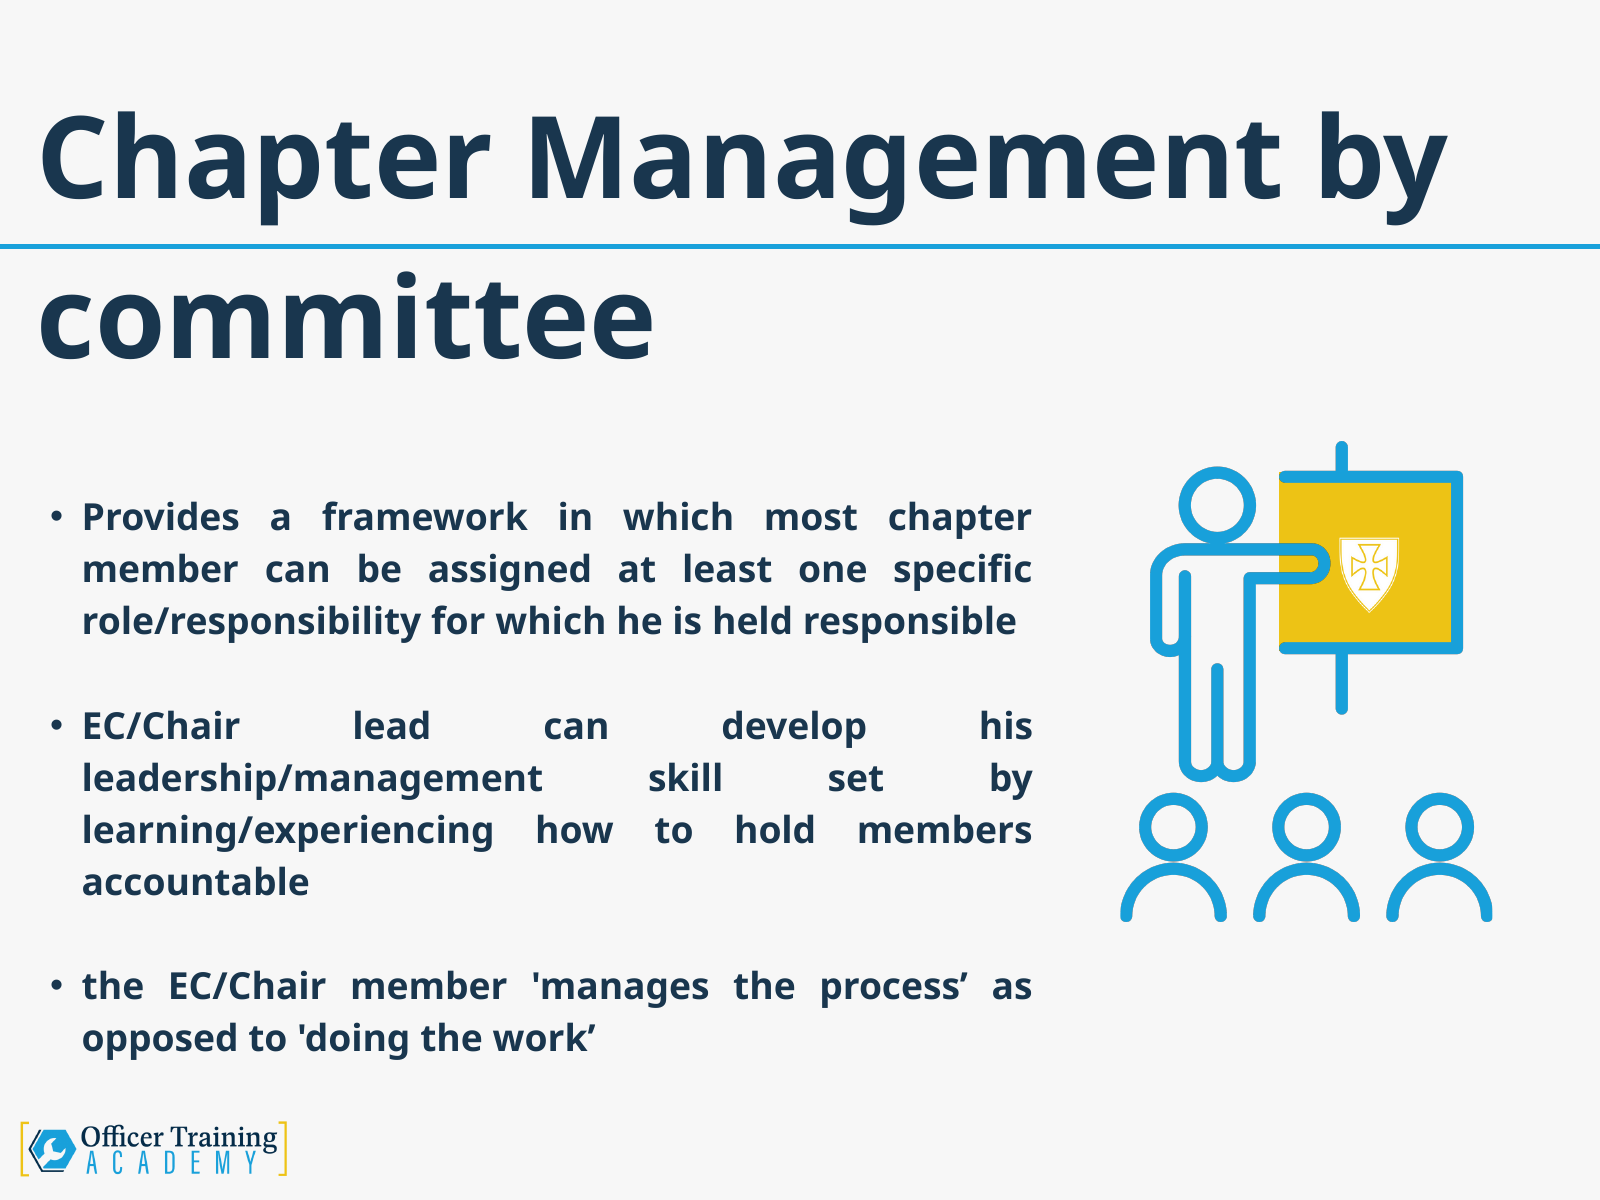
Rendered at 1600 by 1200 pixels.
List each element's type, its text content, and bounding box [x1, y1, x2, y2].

text_box [1120, 441, 1493, 922]
text_box Chapter Management by committee [36, 62, 1564, 241]
text_box Chapter Management by committee [36, 261, 1564, 381]
text_box [18, 1117, 291, 1179]
text_box Provides a framework in which most chapter member can be assigned at least one specific role/responsibility for which he is held responsible EC/Chair lead can develop his leadership/management skill set by learning/experiencing how to hold members accountable the EC/Chair member 'manages the process’ as opposed to 'doing the work’ [18, 433, 1034, 1060]
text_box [0, 244, 1600, 250]
